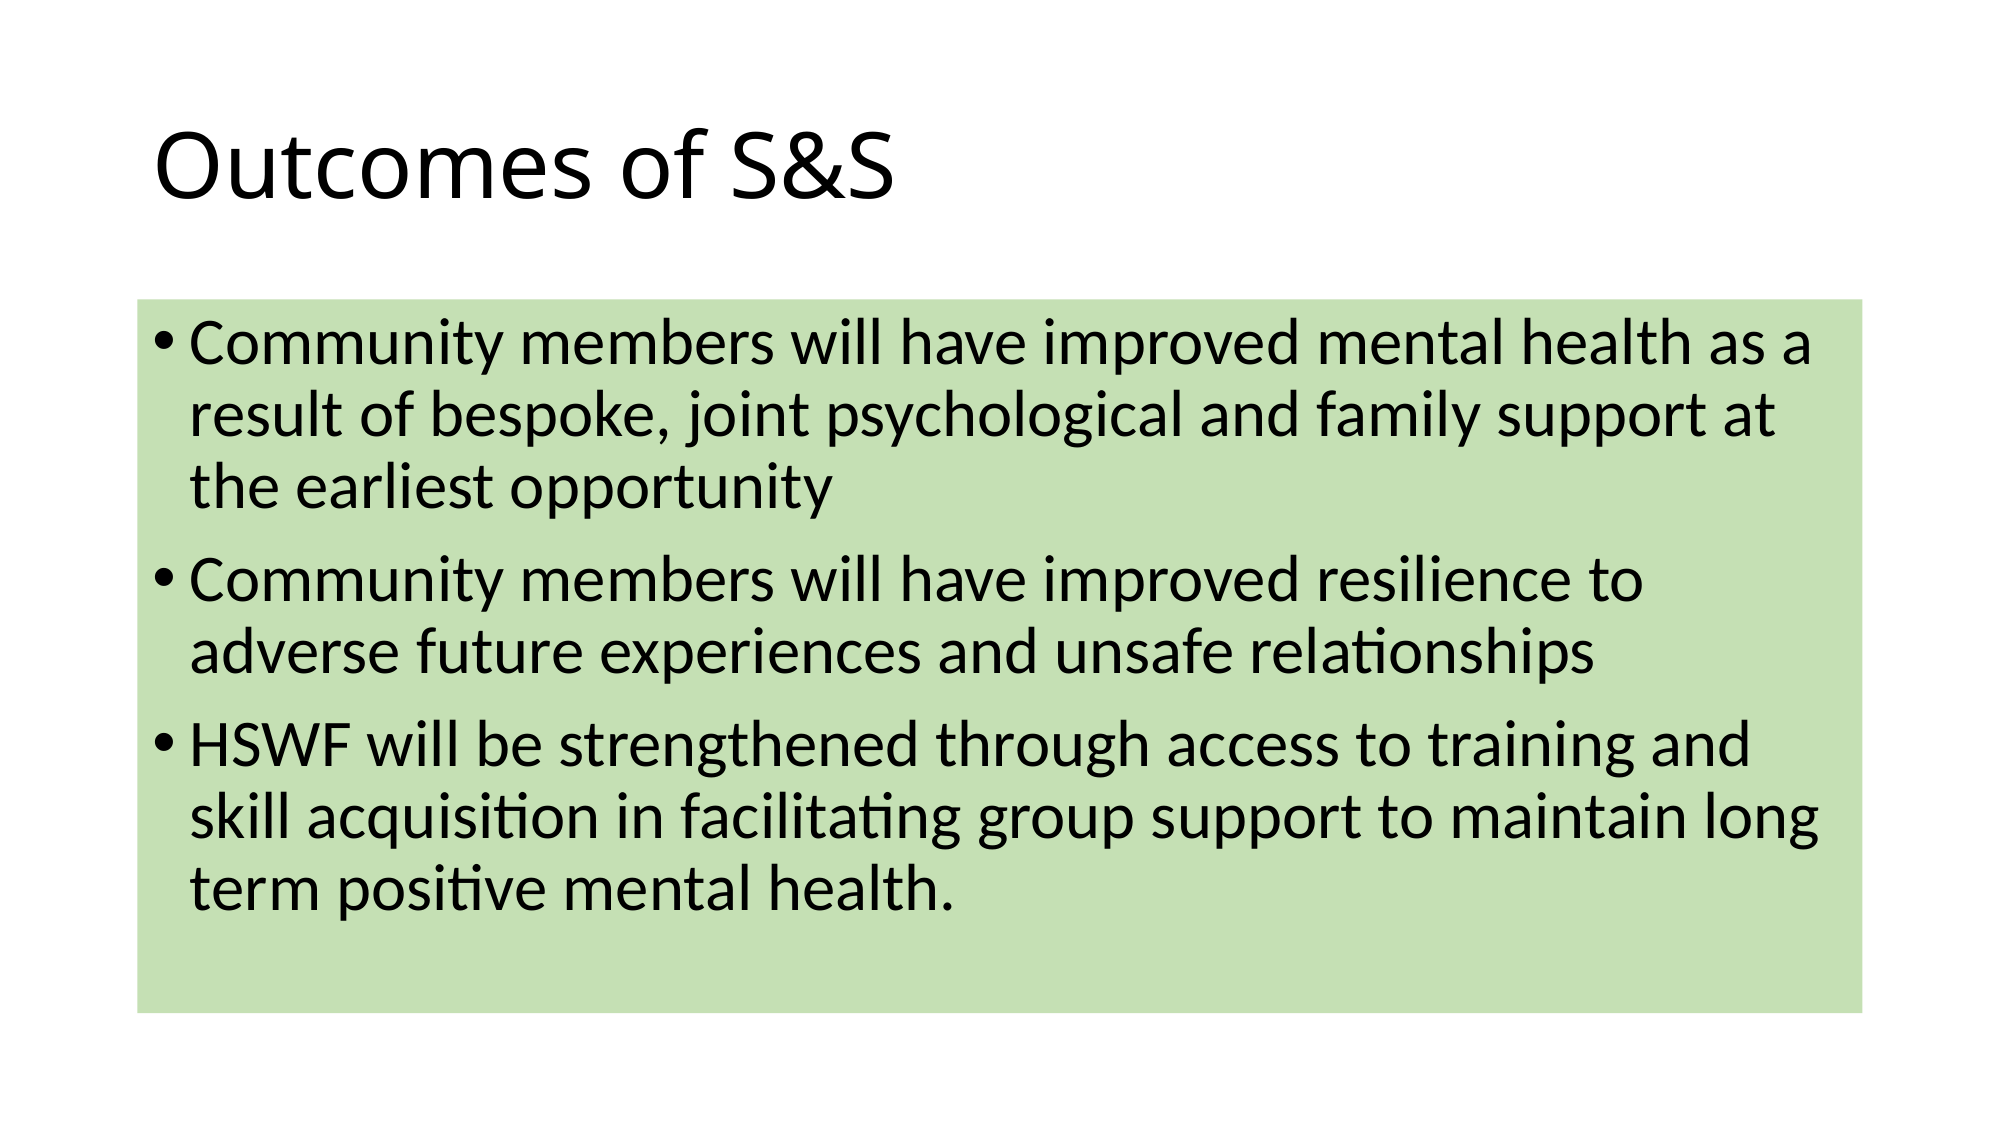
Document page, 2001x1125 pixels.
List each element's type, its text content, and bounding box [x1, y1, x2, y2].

list Community members will have improved mental health as a result of bespoke, joint psychological and family support at the earliest opportunity Community members will have improved resilience to adverse future experiences and unsafe relationships HSWF will be strengthened through access to training and skill acquisition in facilitating group support to maintain long term positive mental health. [137, 299, 1863, 1014]
title Outcomes of S&S [137, 59, 1863, 278]
